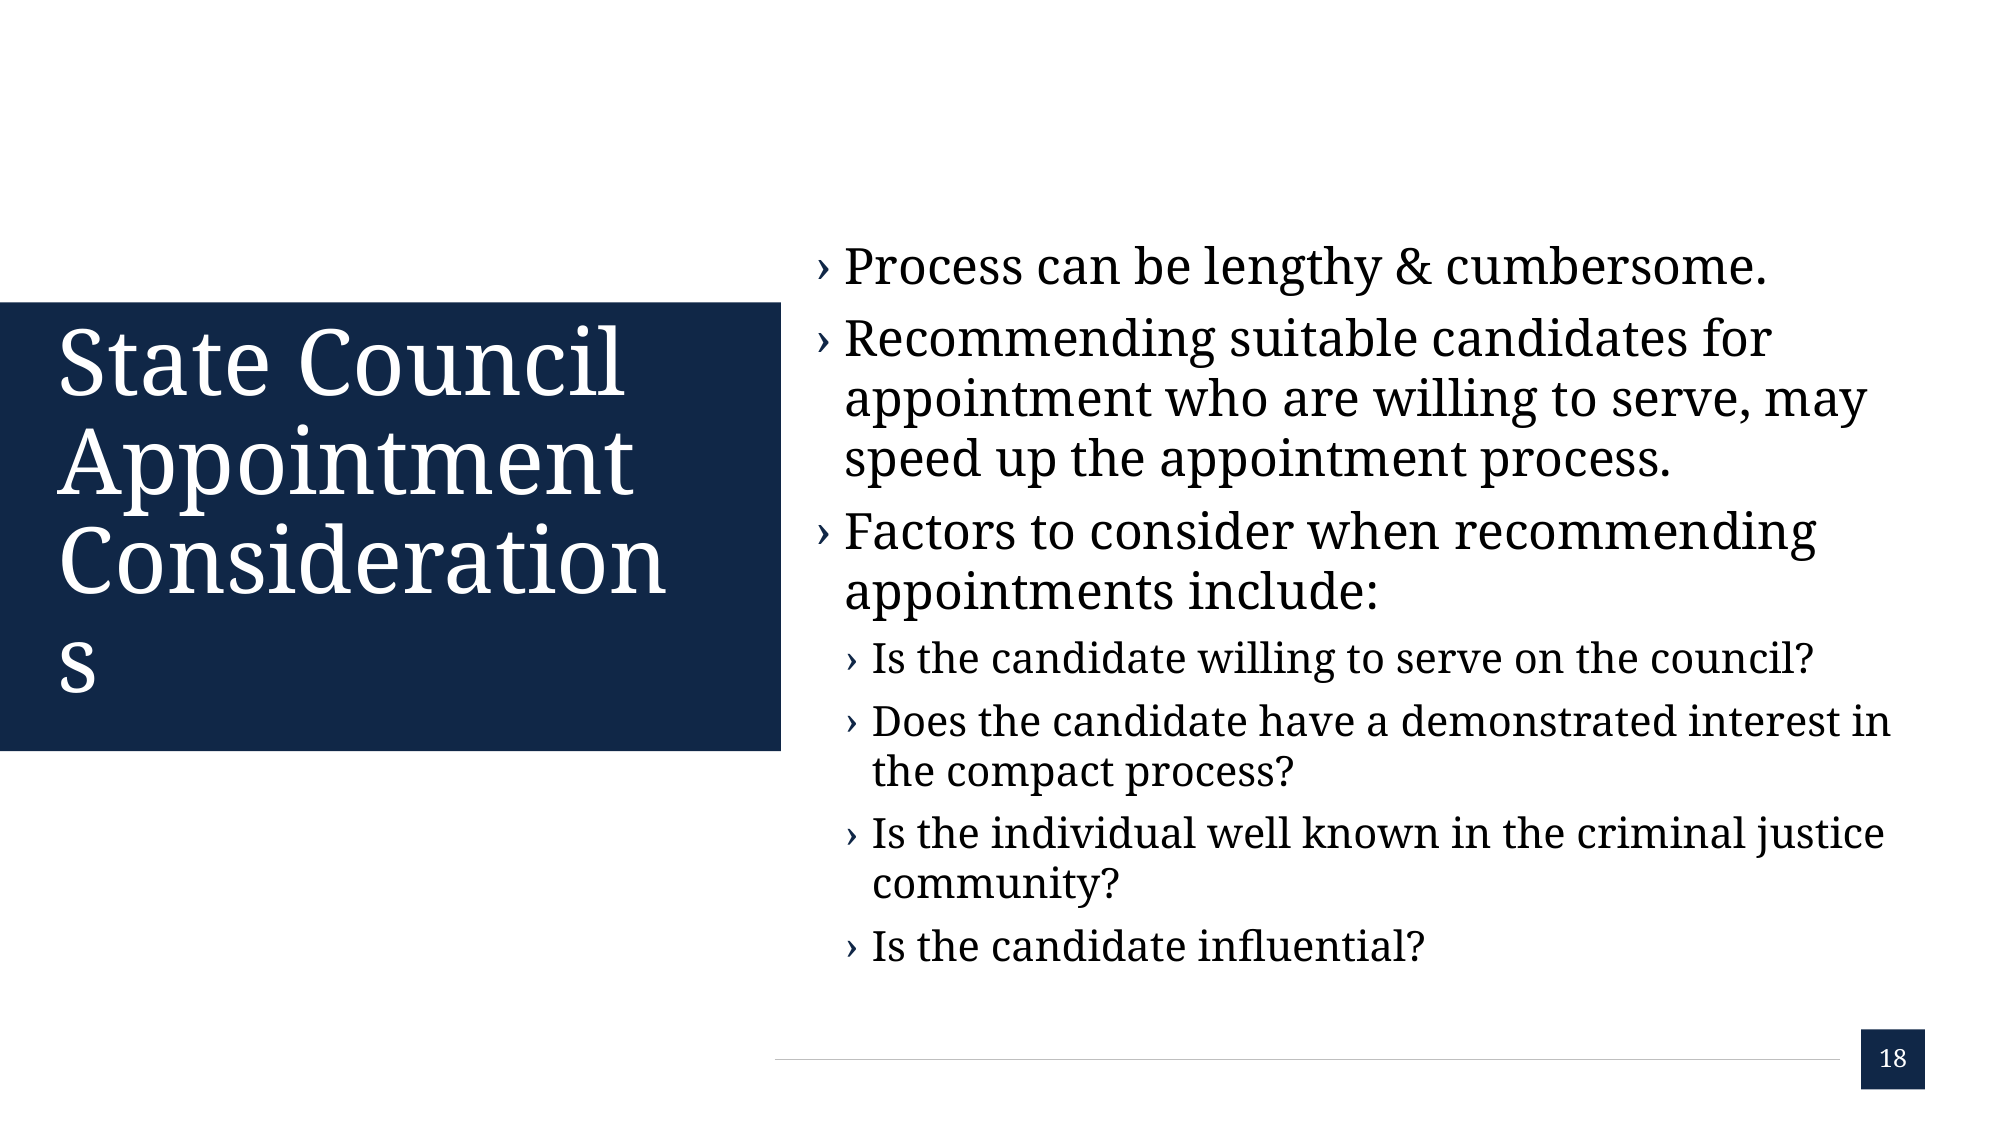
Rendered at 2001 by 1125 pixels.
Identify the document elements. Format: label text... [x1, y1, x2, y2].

text_box [0, 301, 782, 752]
text_box Process can be lengthy & cumbersome. Recommending suitable candidates for appointment who are willing to serve, may speed up the appointment process. Factors to consider when recommending appointments include: Is the candidate willing to serve on the council? Does the candidate have a demonstrated interest in the compact process? Is the individual well known in the criminal justice community? Is the candidate influential? [815, 234, 1943, 1042]
title State Council Appointment Considerations [57, 316, 694, 713]
slide_number 18 [1861, 1042, 1925, 1090]
